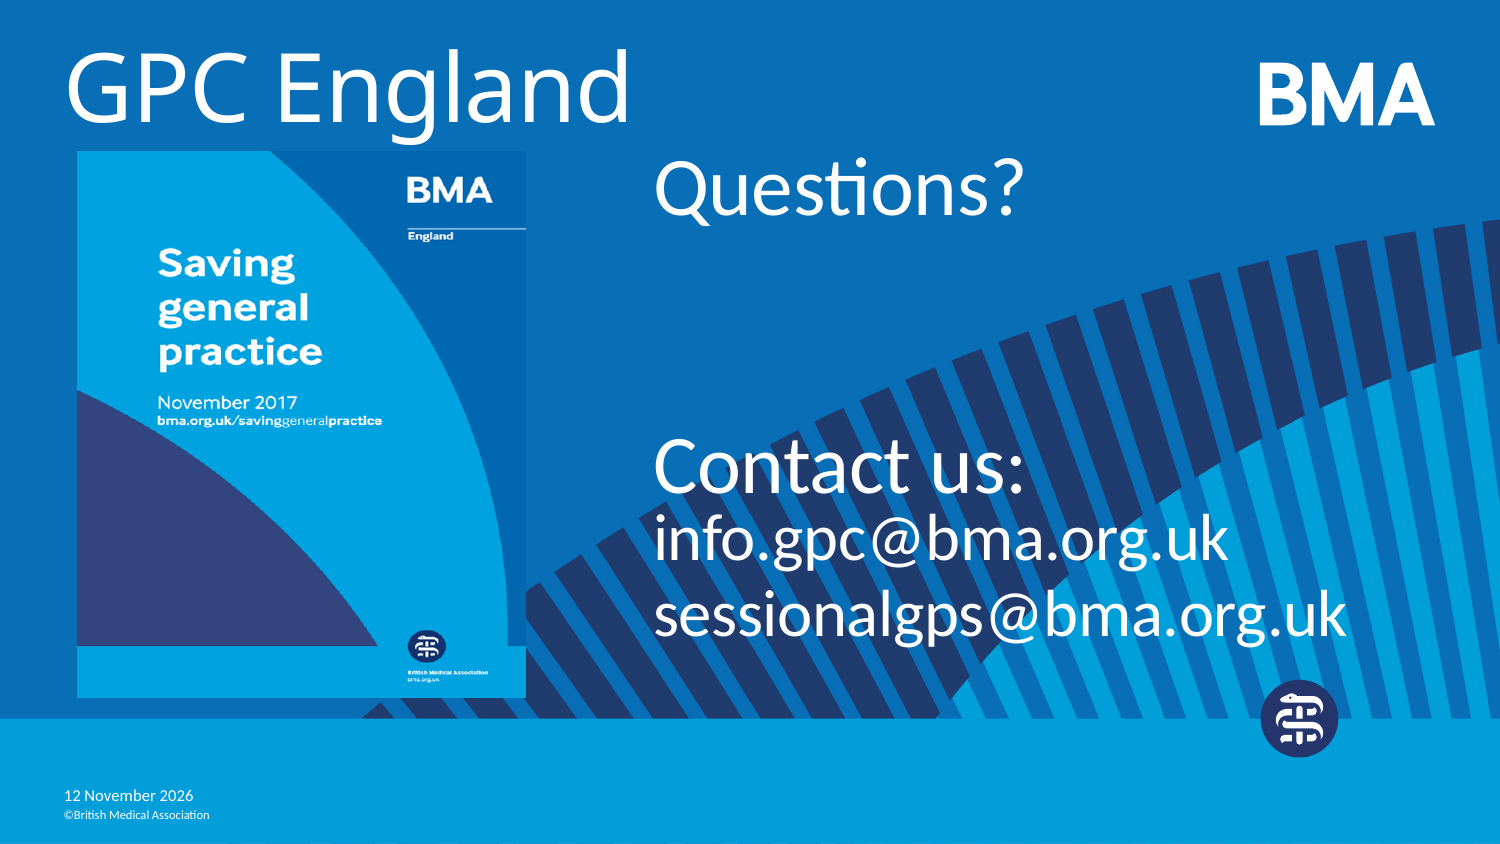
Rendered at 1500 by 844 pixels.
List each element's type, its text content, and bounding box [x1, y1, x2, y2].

picture [1167, 629, 1174, 636]
title GPC England [63, 42, 1243, 247]
picture [0, 0, 1500, 718]
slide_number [63, 784, 539, 805]
list Questions? Contact us: info.gpc@bma.org.uk sessionalgps@bma.org.uk [653, 151, 1423, 268]
